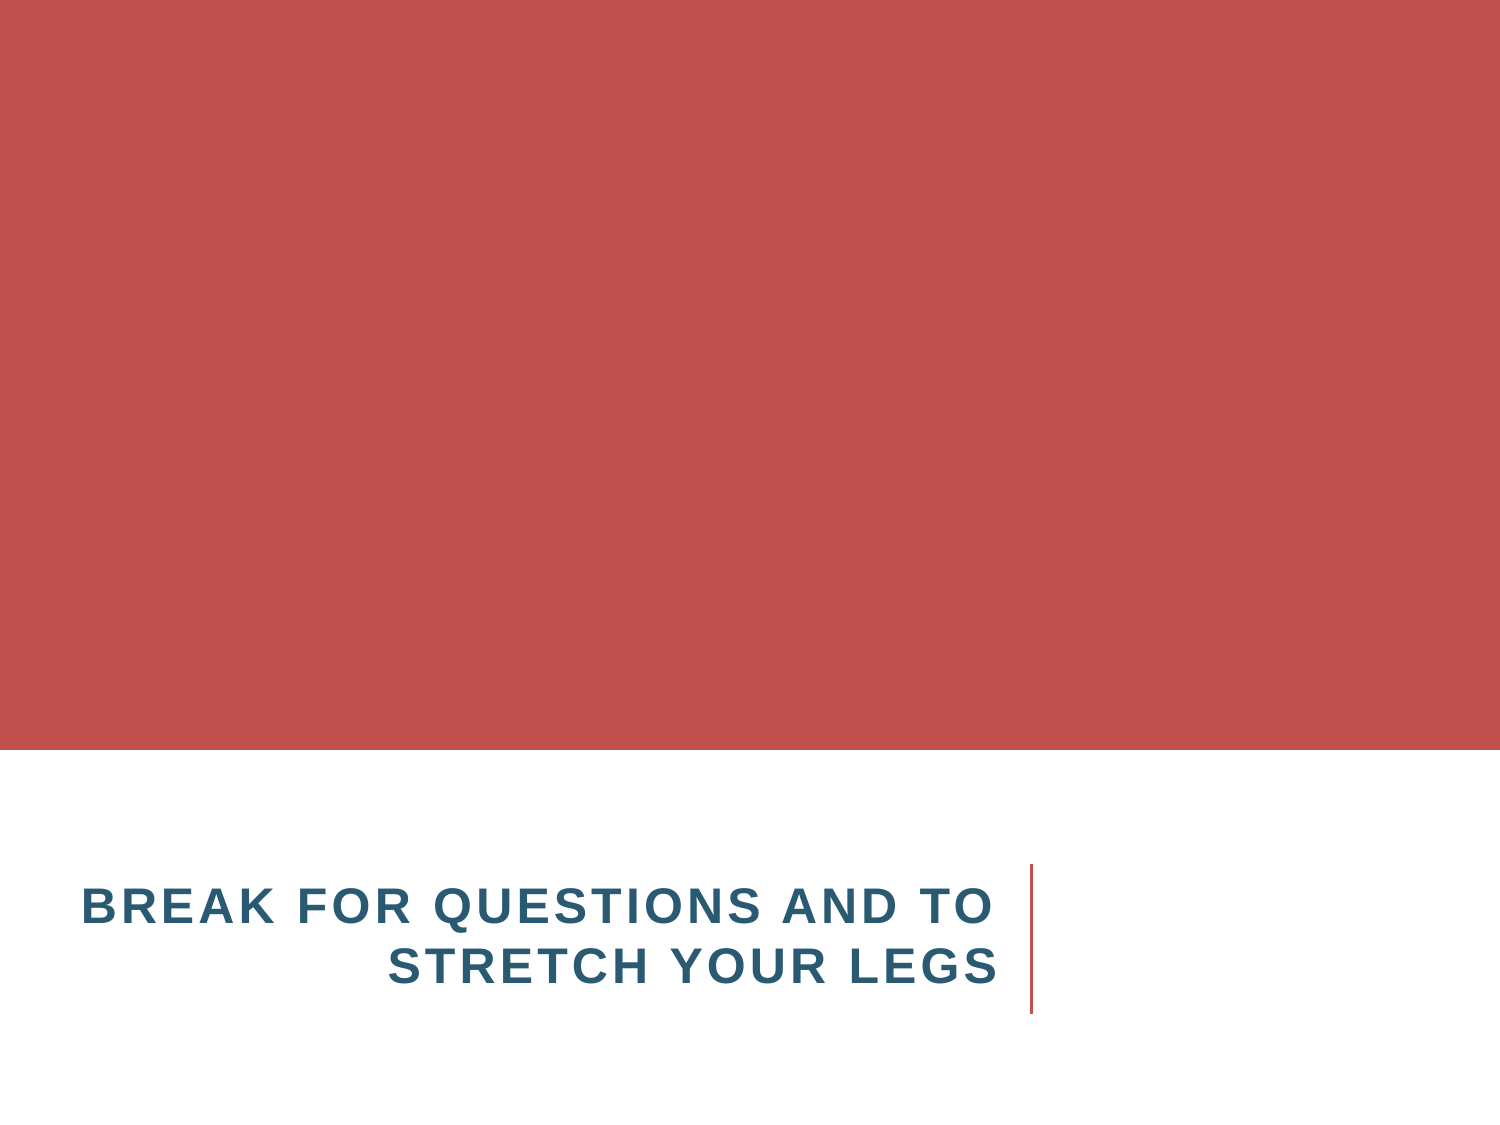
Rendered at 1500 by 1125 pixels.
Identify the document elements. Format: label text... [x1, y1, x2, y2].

title BREAK FOR QUESTIONS AND TO STRETCH YOUR LEGS [56, 813, 1013, 1054]
